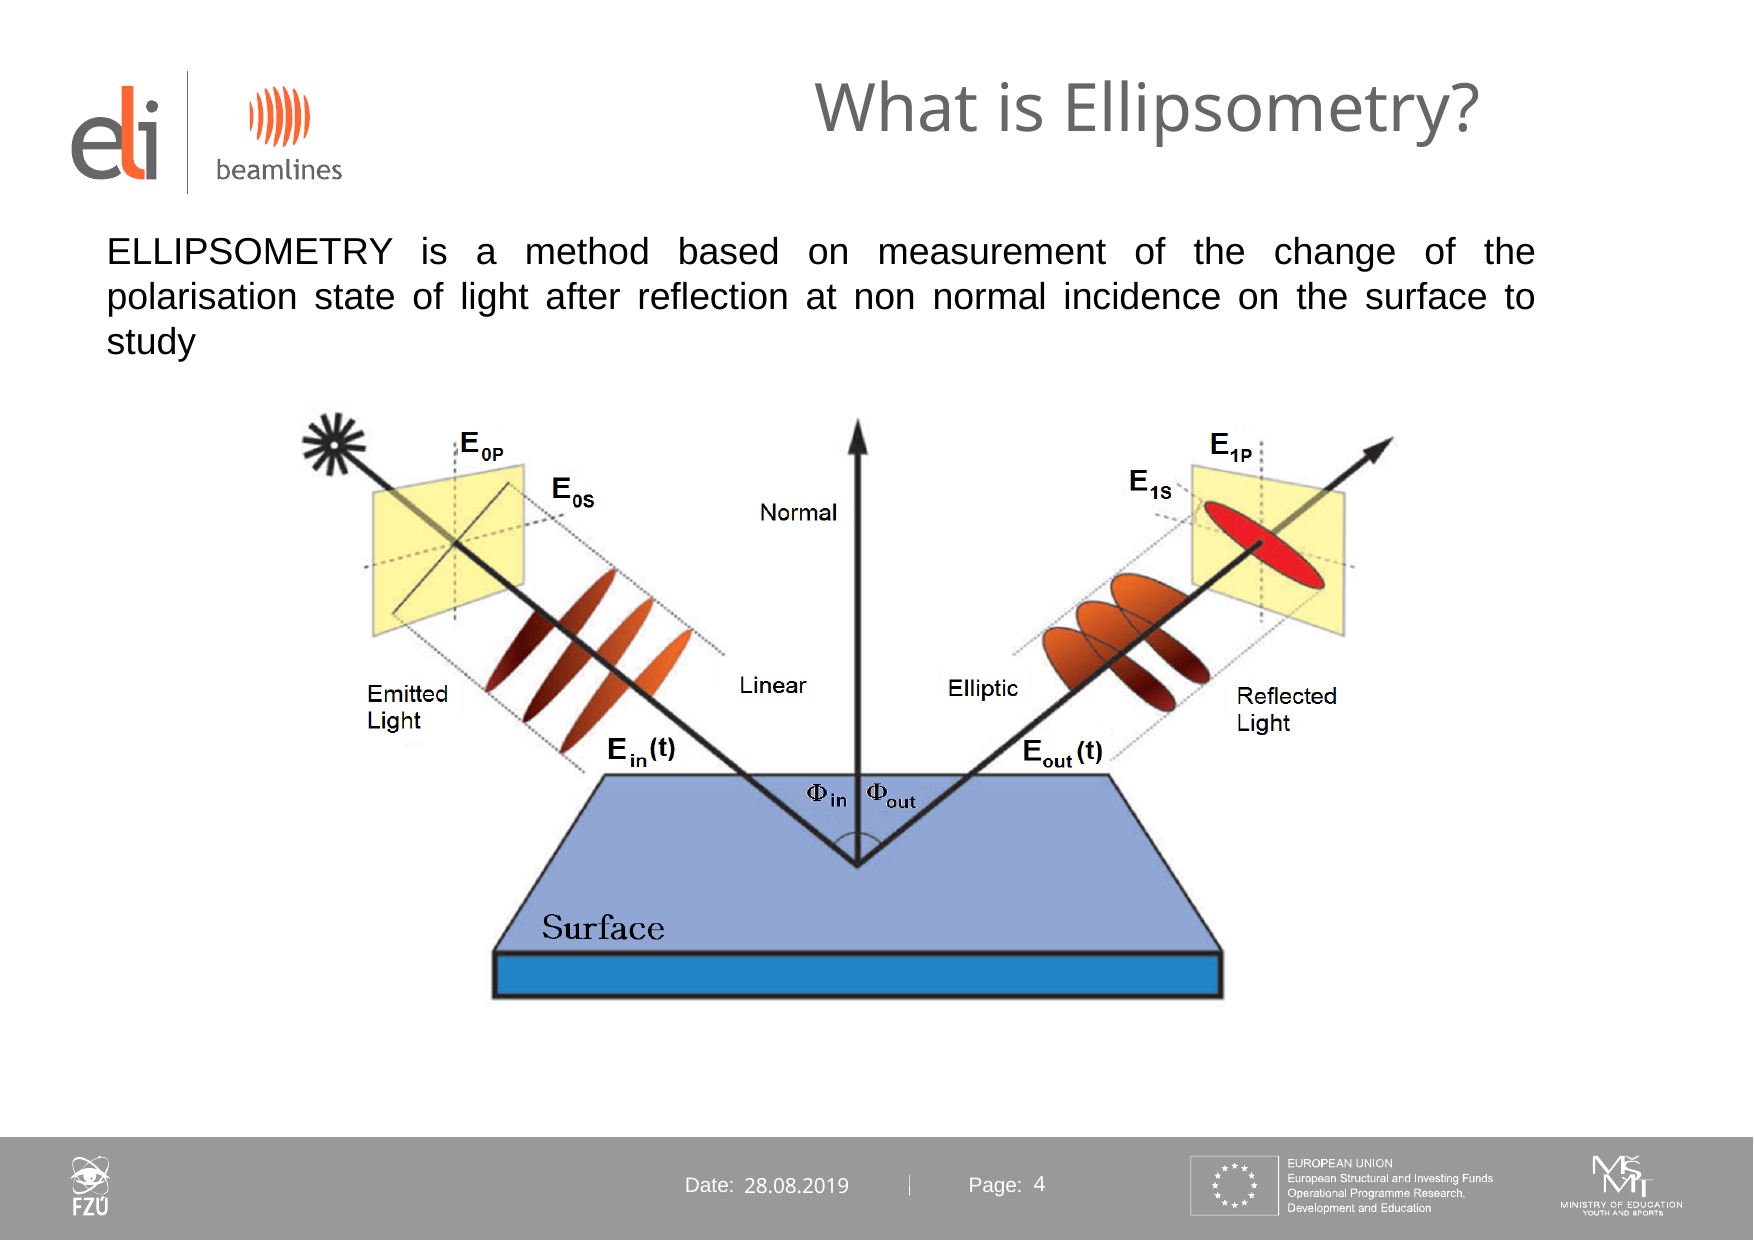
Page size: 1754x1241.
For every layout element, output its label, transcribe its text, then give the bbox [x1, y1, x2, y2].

text_box ELLIPSOMETRY is a method based on measurement of the change of the polarisation state of light after reflection at non normal incidence on the surface to study [89, 218, 1554, 371]
text_box 4 [1027, 1155, 1087, 1215]
picture [282, 402, 1402, 1012]
text_box What is Ellipsometry? [628, 60, 1499, 160]
text_box 28.08.2019 [738, 1155, 890, 1215]
